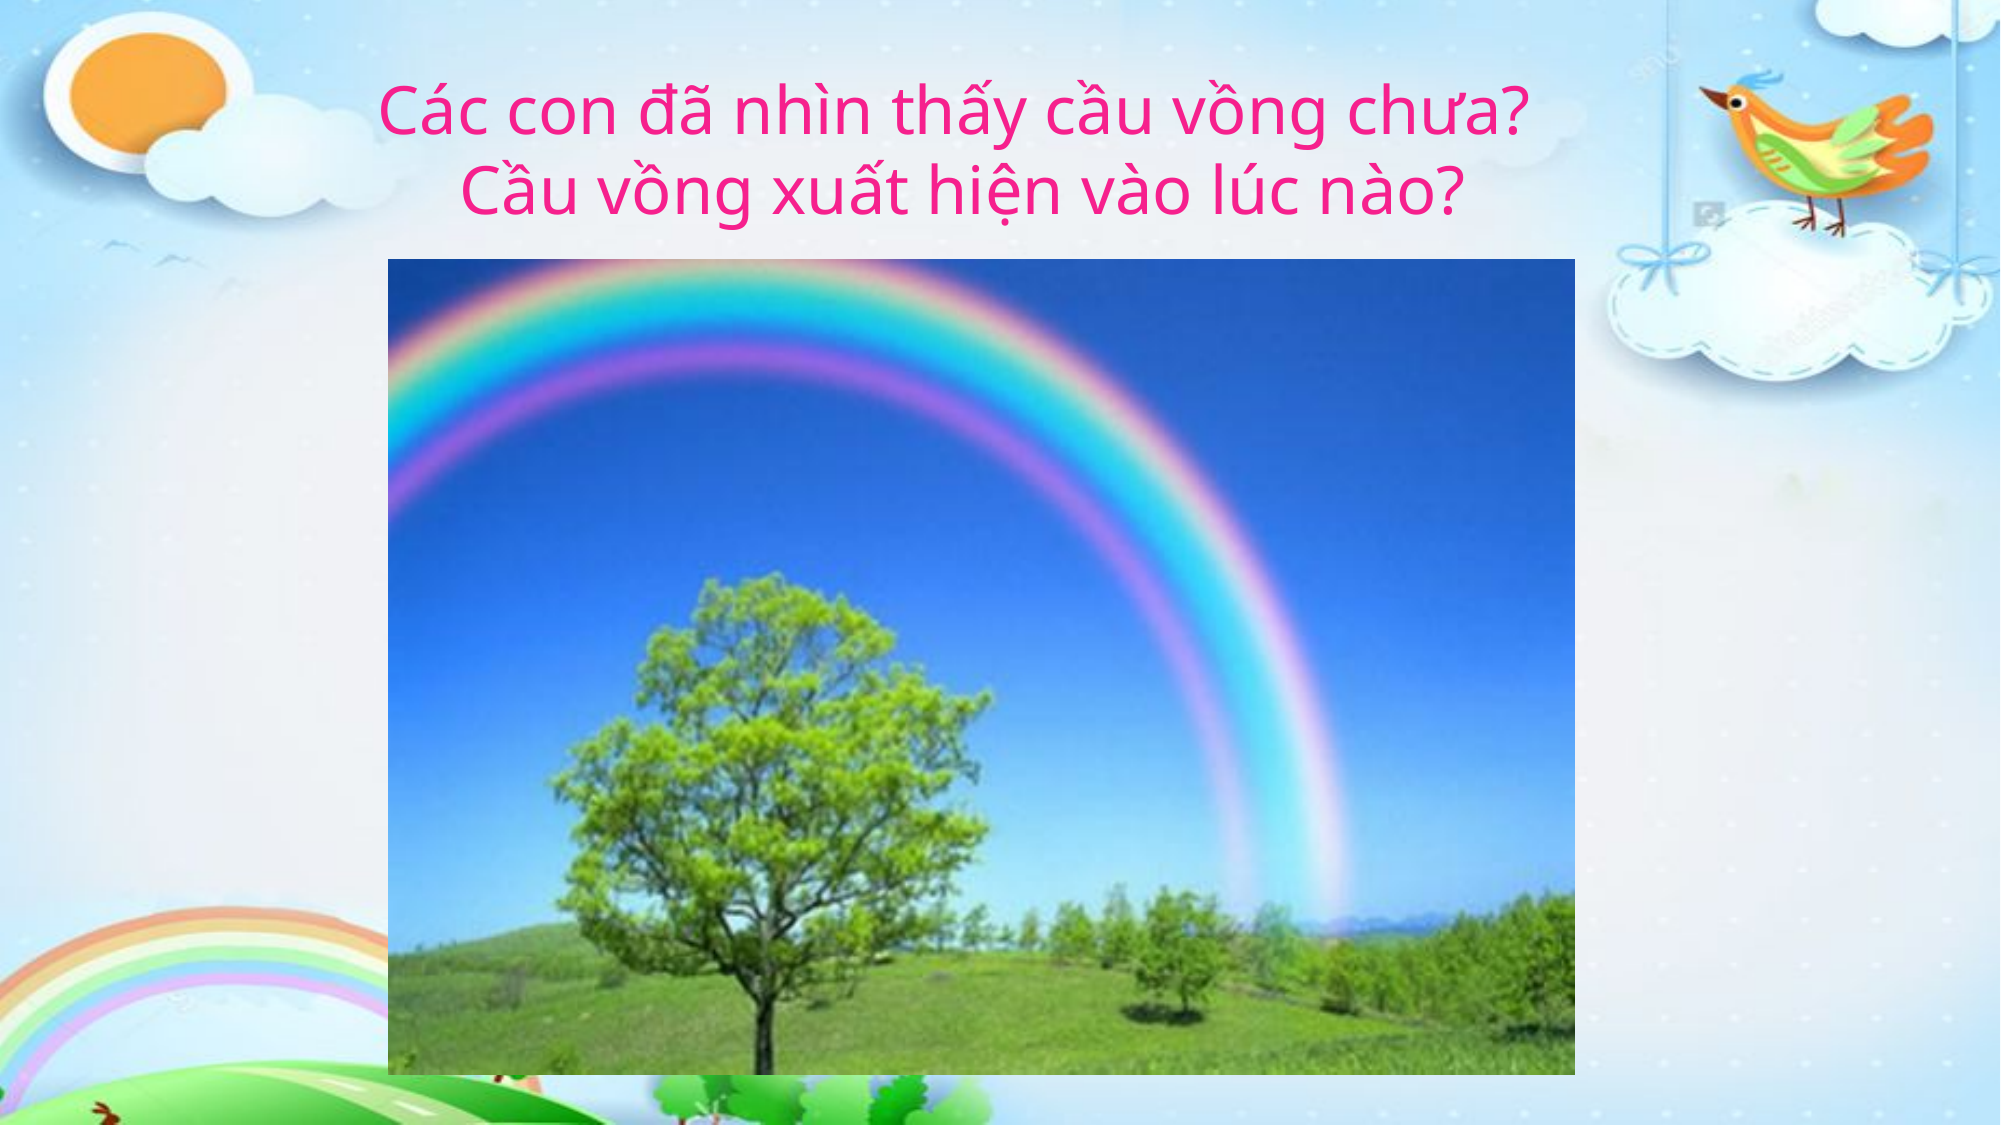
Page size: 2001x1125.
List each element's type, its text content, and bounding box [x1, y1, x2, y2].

picture [0, 0, 2001, 1125]
text_box Các con đã nhìn thấy cầu vồng chưa? Cầu vồng xuất hiện vào lúc nào? [63, 68, 1865, 229]
